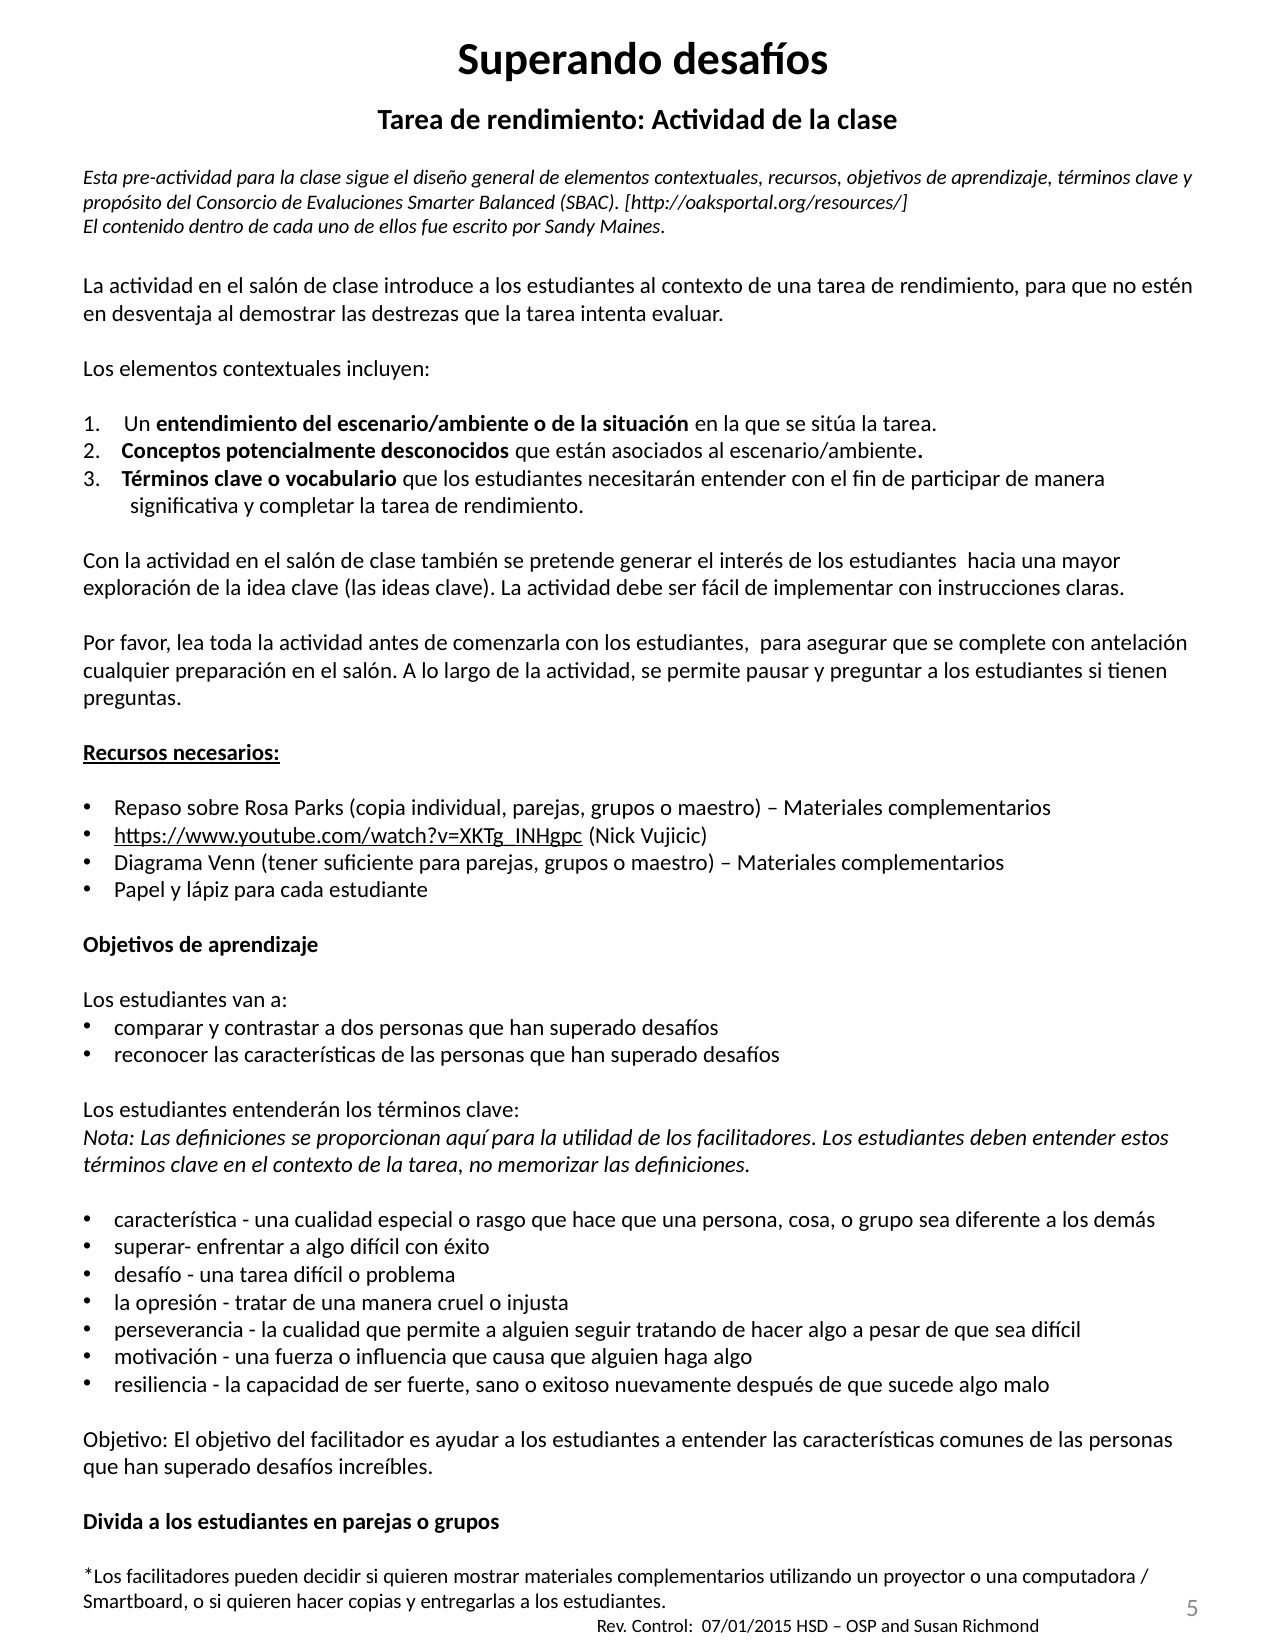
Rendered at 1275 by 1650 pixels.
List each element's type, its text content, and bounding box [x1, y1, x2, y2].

text_box Superando desafíos Tarea de rendimiento: Actividad de la clase Esta pre-actividad para la clase sigue el diseño general de elementos contextuales, recursos, objetivos de aprendizaje, términos clave y propósito del Consorcio de Evaluciones Smarter Balanced (SBAC). [http://oaksportal.org/resources/] El contenido dentro de cada uno de ellos fue escrito por Sandy Maines. La actividad en el salón de clase introduce a los estudiantes al contexto de una tarea de rendimiento, para que no estén en desventaja al demostrar las destrezas que la tarea intenta evaluar. Los elementos contextuales incluyen: Un entendimiento del escenario/ambiente o de la situación en la que se sitúa la tarea. 2. Conceptos potencialmente desconocidos que están asociados al escenario/ambiente. 3. Términos clave o vocabulario que los estudiantes necesitarán entender con el fin de participar de manera significativa y completar la tarea de rendimiento. Con la actividad en el salón de clase también se pretende generar el interés de los estudiantes hacia una mayor exploración de la idea clave (las ideas clave). La actividad debe ser fácil de implementar con instrucciones claras. Por favor, lea toda la actividad antes de comenzarla con los estudiantes, para asegurar que se complete con antelación cualquier preparación en el salón. A lo largo de la actividad, se permite pausar y preguntar a los estudiantes si tienen preguntas. Recursos necesarios: Repaso sobre Rosa Parks (copia individual, parejas, grupos o maestro) – Materiales complementarios https://www.youtube.com/watch?v=XKTg_INHgpc (Nick Vujicic) Diagrama Venn (tener suficiente para parejas, grupos o maestro) – Materiales complementarios Papel y lápiz para cada estudiante Objetivos de aprendizaje Los estudiantes van a: comparar y contrastar a dos personas que han superado desafíos reconocer las características de las personas que han superado desafíos Los estudiantes entenderán los términos clave: Nota: Las definiciones se proporcionan aquí para la utilidad de los facilitadores. Los estudiantes deben entender estos términos clave en el contexto de la tarea, no memorizar las definiciones. característica - una cualidad especial o rasgo que hace que una persona, cosa, o grupo sea diferente a los demás superar- enfrentar a algo difícil con éxito desafío - una tarea difícil o problema la opresión - tratar de una manera cruel o injusta perseverancia - la cualidad que permite a alguien seguir tratando de hacer algo a pesar de que sea difícil motivación - una fuerza o influencia que causa que alguien haga algo resiliencia - la capacidad de ser fuerte, sano o exitoso nuevamente después de que sucede algo malo Objetivo: El objetivo del facilitador es ayudar a los estudiantes a entender las características comunes de las personas que han superado desafíos increíbles. Divida a los estudiantes en parejas o grupos *Los facilitadores pueden decidir si quieren mostrar materiales complementarios utilizando un proyector o una computadora / Smartboard, o si quieren hacer copias y entregarlas a los estudiantes. [66, 20, 1220, 1638]
slide_number 5 [1075, 1562, 1214, 1650]
